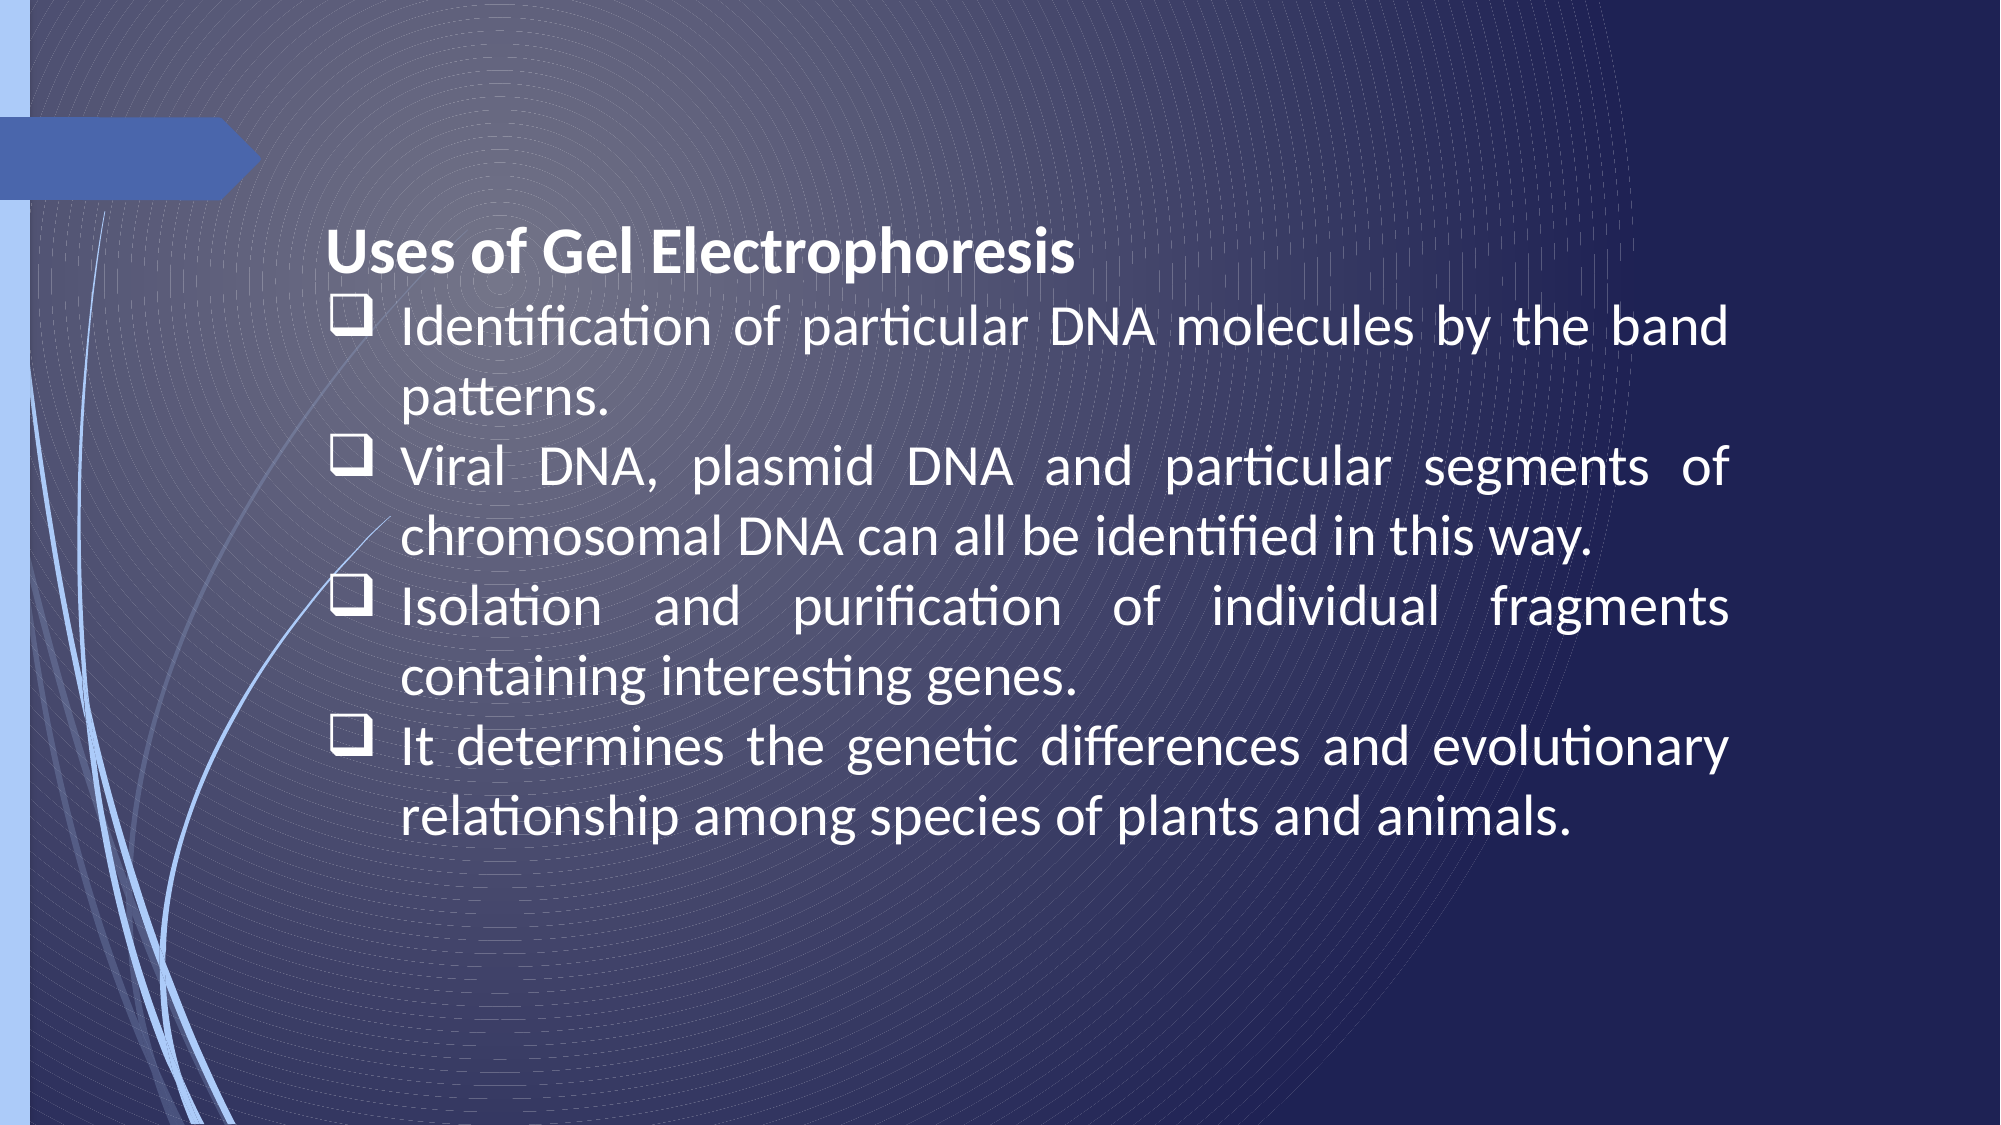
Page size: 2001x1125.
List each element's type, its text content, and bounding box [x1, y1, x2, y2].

text_box Uses of Gel Electrophoresis Identification of particular DNA molecules by the band patterns. Viral DNA, plasmid DNA and particular segments of chromosomal DNA can all be identified in this way. Isolation and purification of individual fragments containing interesting genes. It determines the genetic differences and evolutionary relationship among species of plants and animals. [310, 199, 1746, 855]
